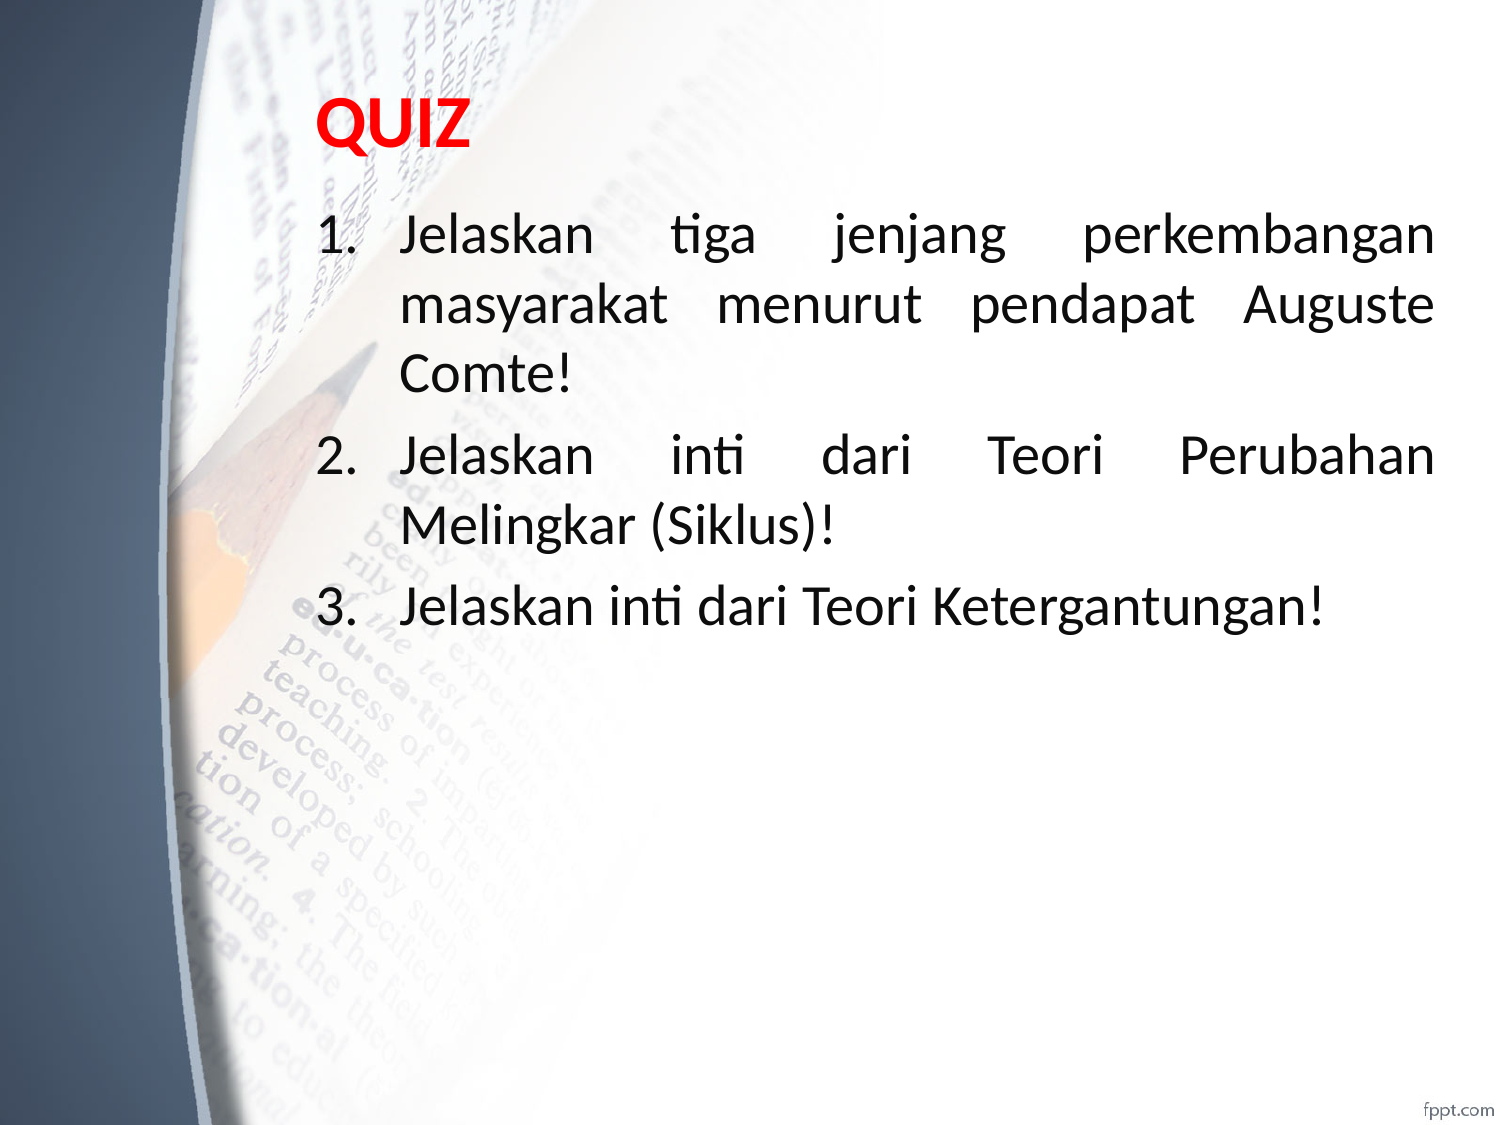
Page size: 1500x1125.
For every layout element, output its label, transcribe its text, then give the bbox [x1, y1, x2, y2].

picture [0, 0, 1500, 1125]
list Jelaskan tiga jenjang perkembangan masyarakat menurut pendapat Auguste Comte! Jelaskan inti dari Teori Perubahan Melingkar (Siklus)! Jelaskan inti dari Teori Ketergantungan! [300, 187, 1452, 1020]
title QUIZ [300, 23, 1452, 187]
